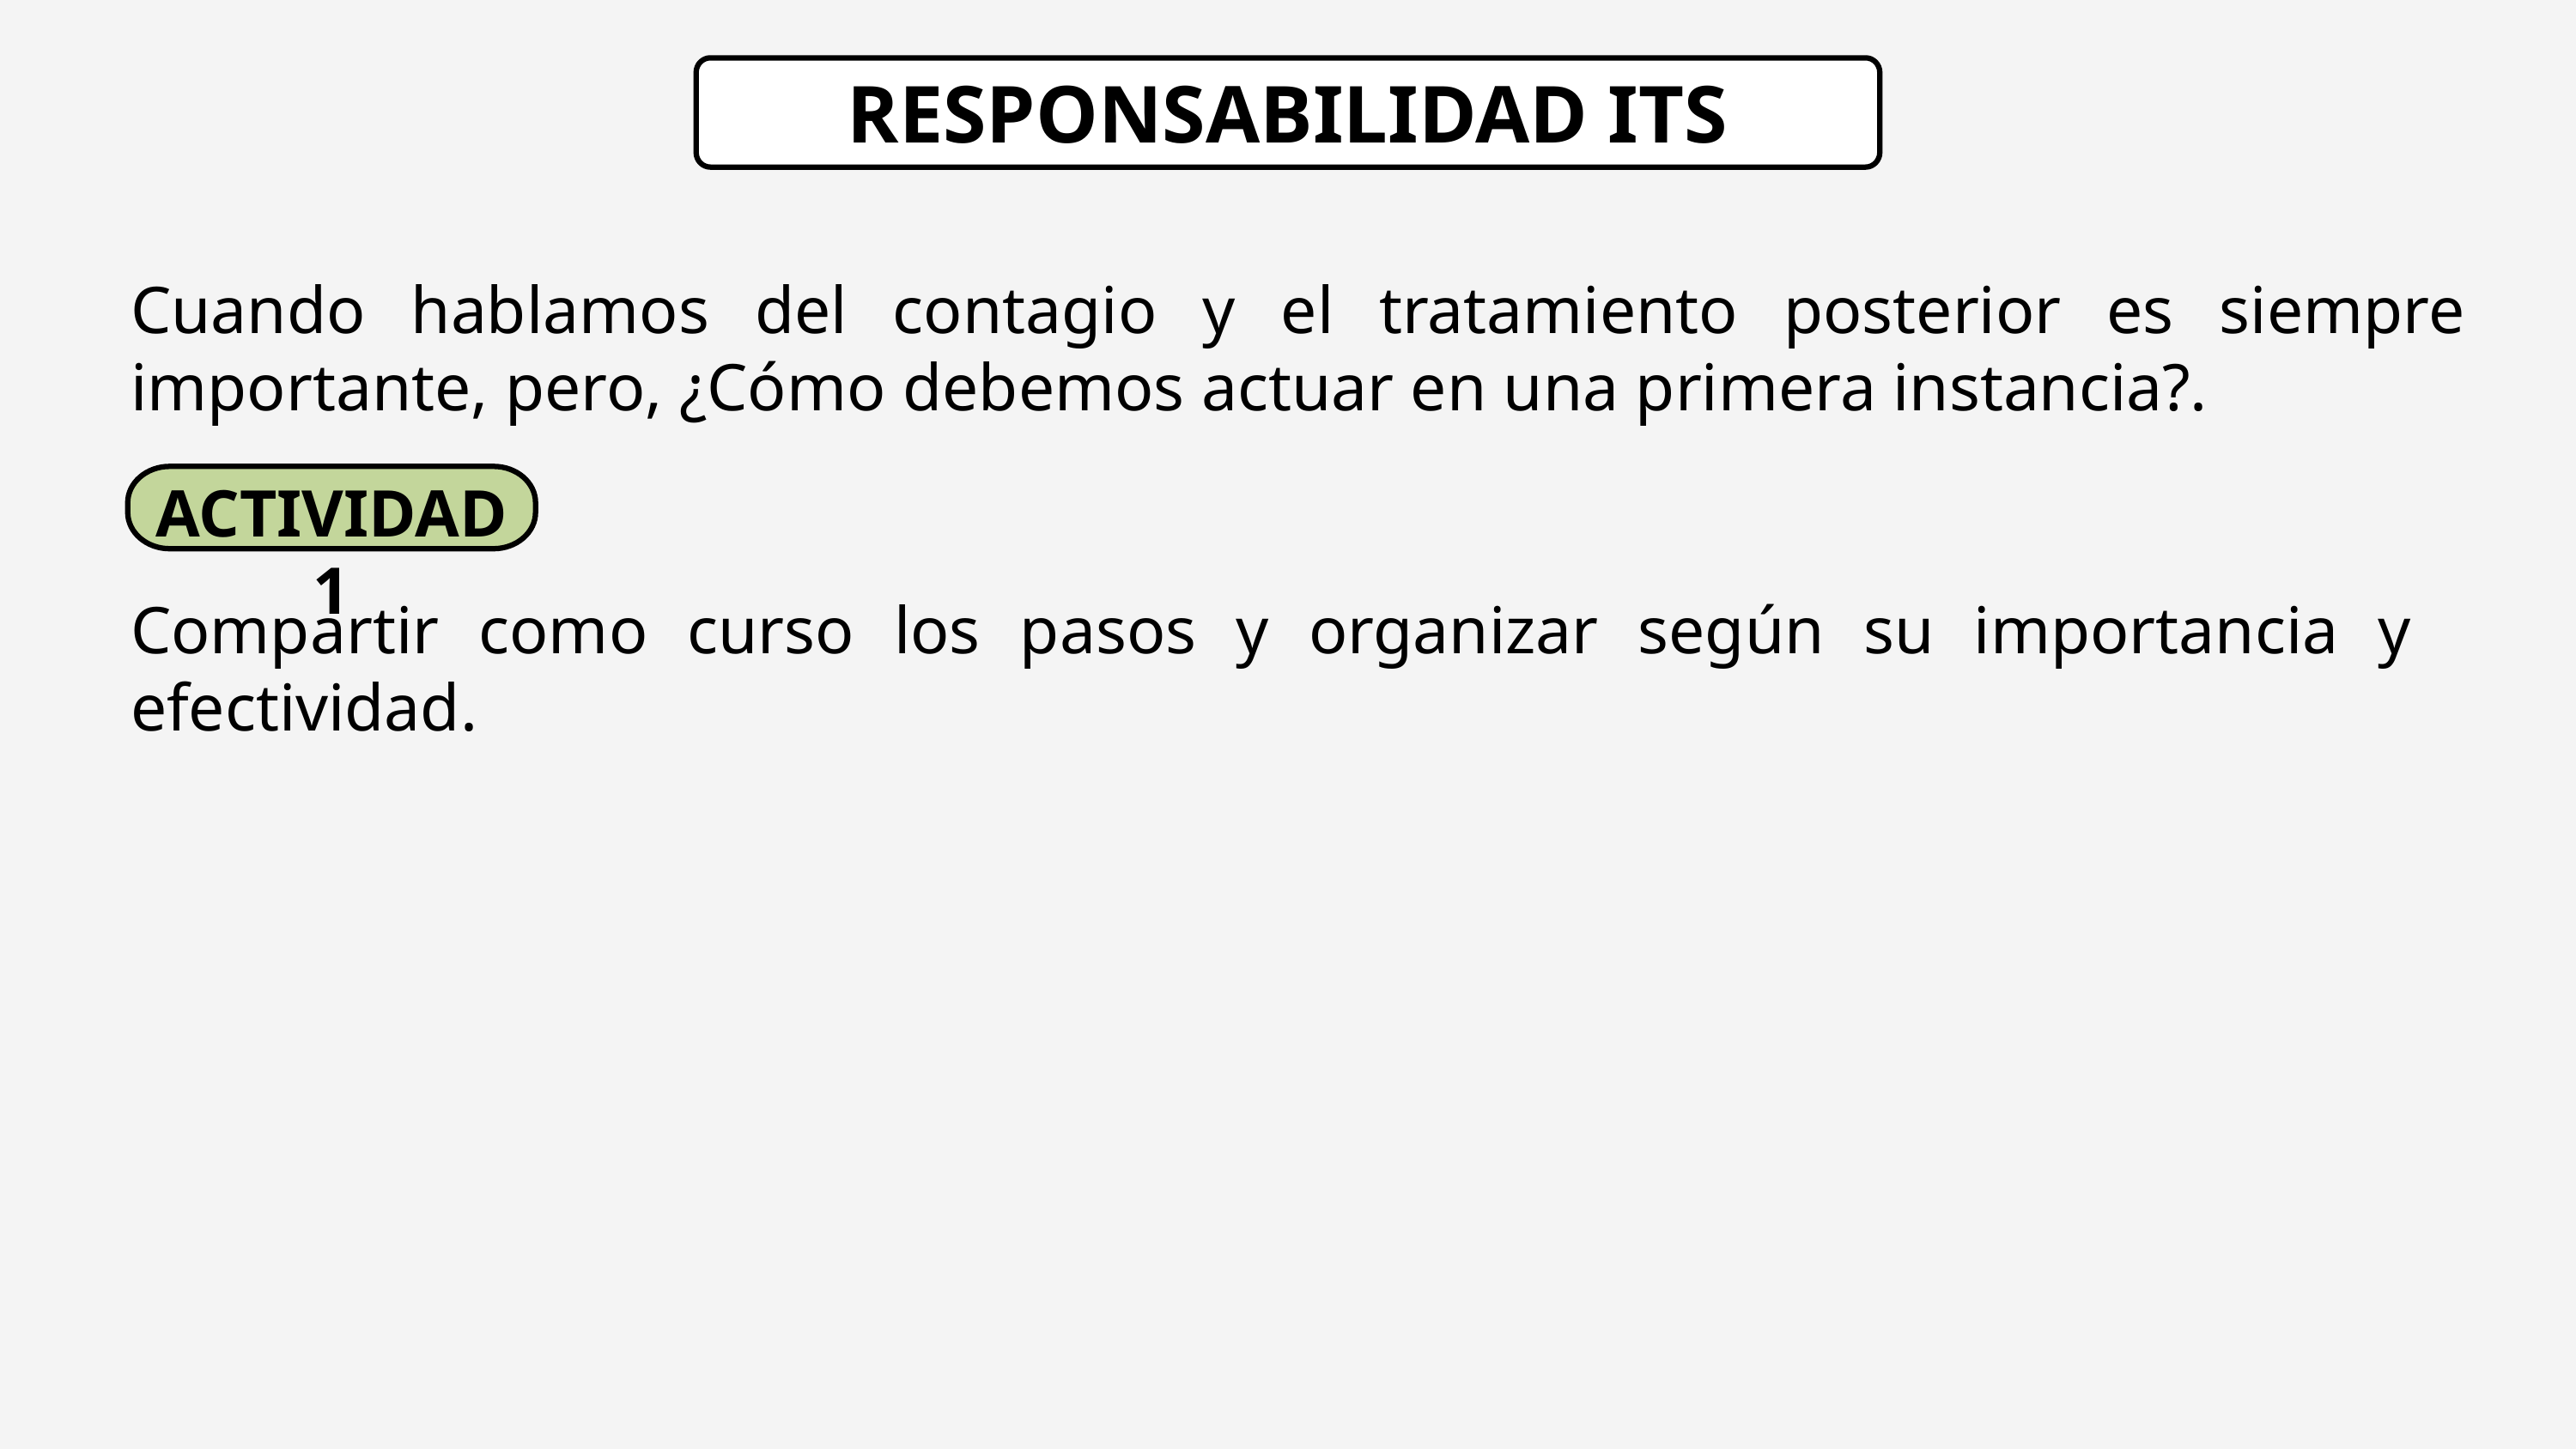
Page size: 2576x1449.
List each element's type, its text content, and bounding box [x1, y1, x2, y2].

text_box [127, 376, 2445, 549]
text_box Cuando hablamos del contagio y el tratamiento posterior es siempre importante, pero, ¿Cómo debemos actuar en una primera instancia?. [118, 263, 2480, 430]
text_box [696, 58, 1880, 167]
text_box Compartir como curso los pasos y organizar según su importancia y efectividad. [118, 583, 2426, 750]
